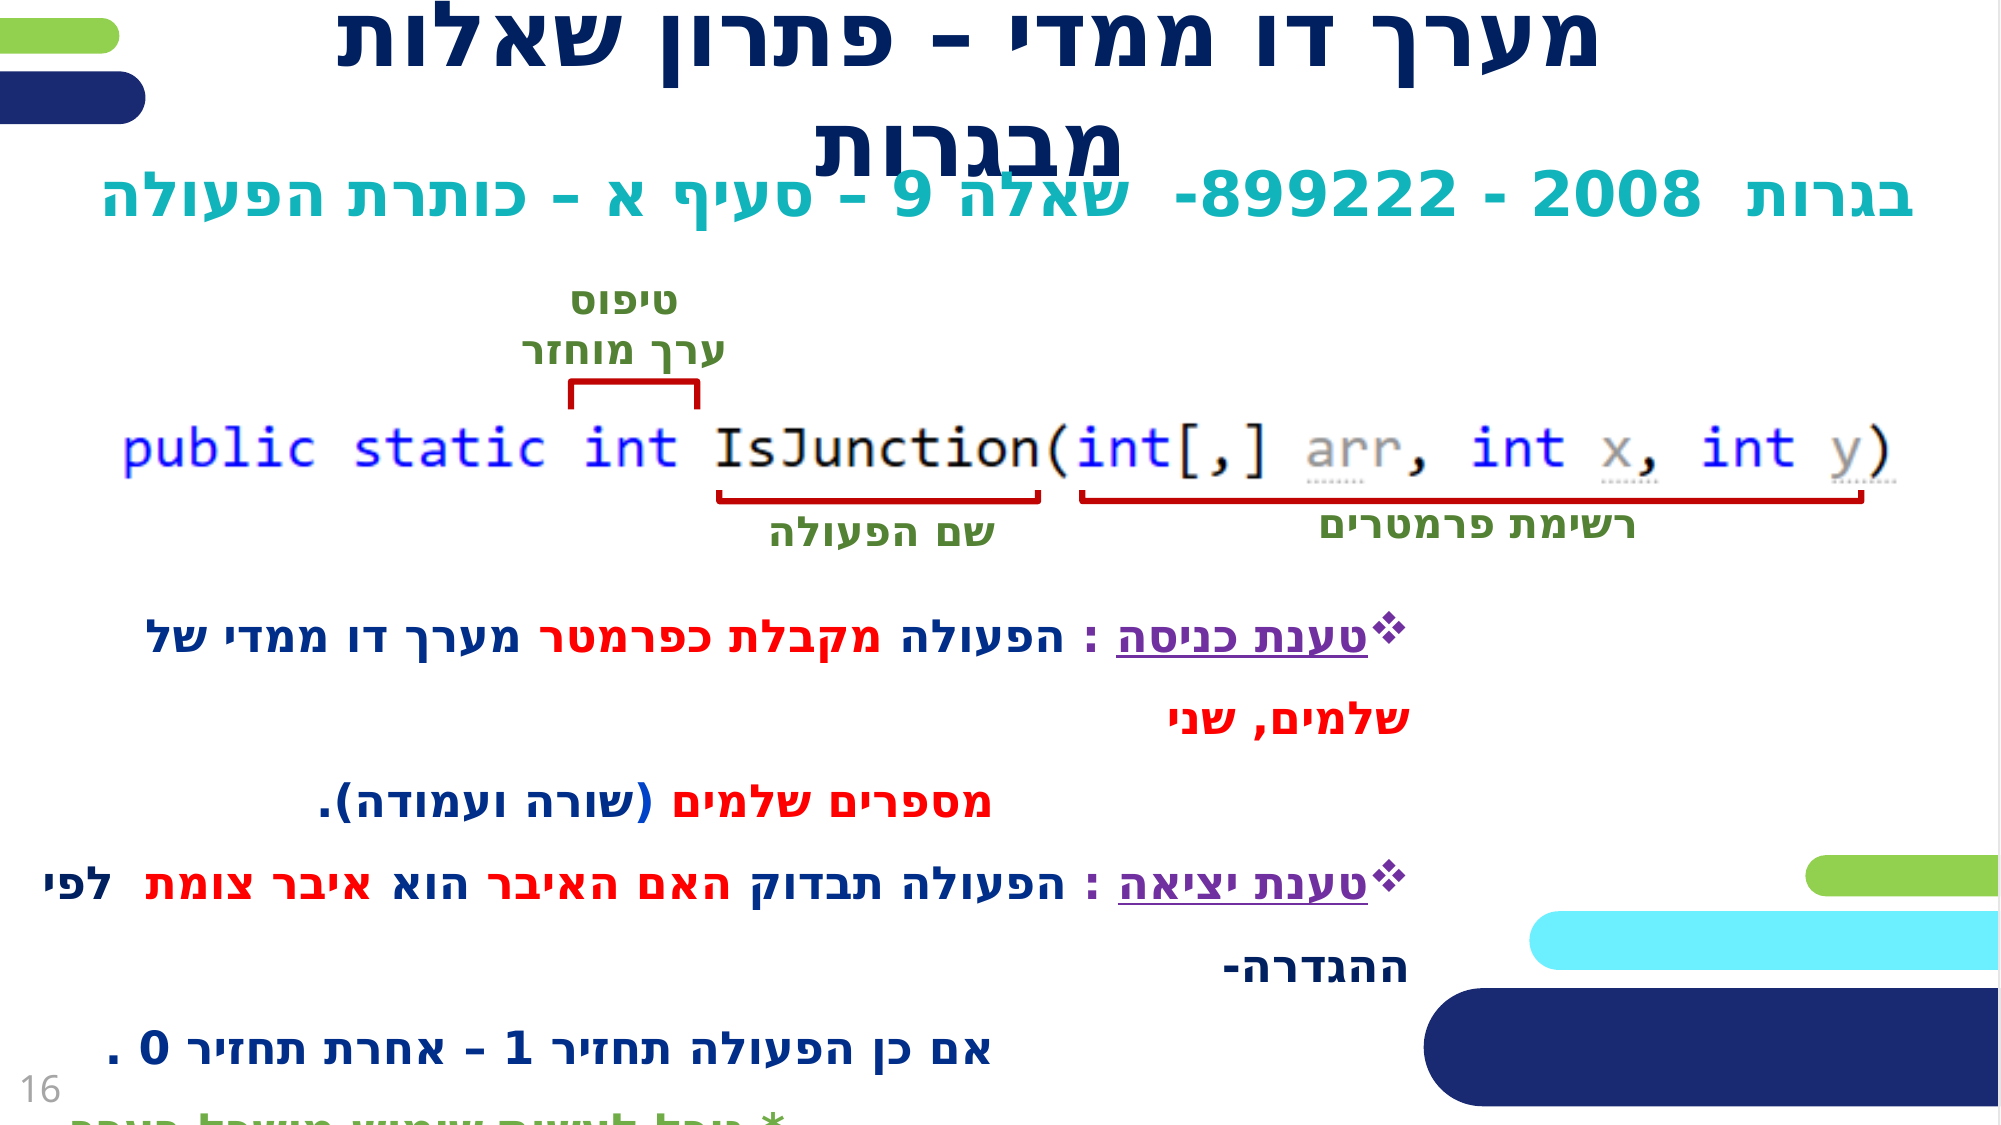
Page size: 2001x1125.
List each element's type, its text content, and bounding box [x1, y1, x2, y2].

title מערך דו ממדי – פתרון שאלות מבגרות [168, 25, 1776, 144]
list בגרות 2008 - 899222- שאלה 9 – סעיף א – כותרת הפעולה [84, 154, 1916, 230]
picture [111, 417, 1916, 490]
text_box שם הפעולה [697, 501, 1066, 563]
text_box טיפוס ערך מוחזר [504, 265, 744, 381]
text_box [570, 381, 698, 410]
text_box טענת כניסה : הפעולה מקבלת כפרמטר מערך דו ממדי של שלמים, שני מספרים שלמים (שורה ועמודה). טענת יציאה : הפעולה תבדוק האם האיבר הוא איבר צומת לפי ההגדרה- אם כן הפעולה תחזיר 1 – אחרת תחזיר 0 . * נוכל לעשות שימוש מושכל בערך המוחזר 1/0 [0, 571, 1425, 1125]
text_box רשימת פרמטרים [1247, 501, 1708, 555]
